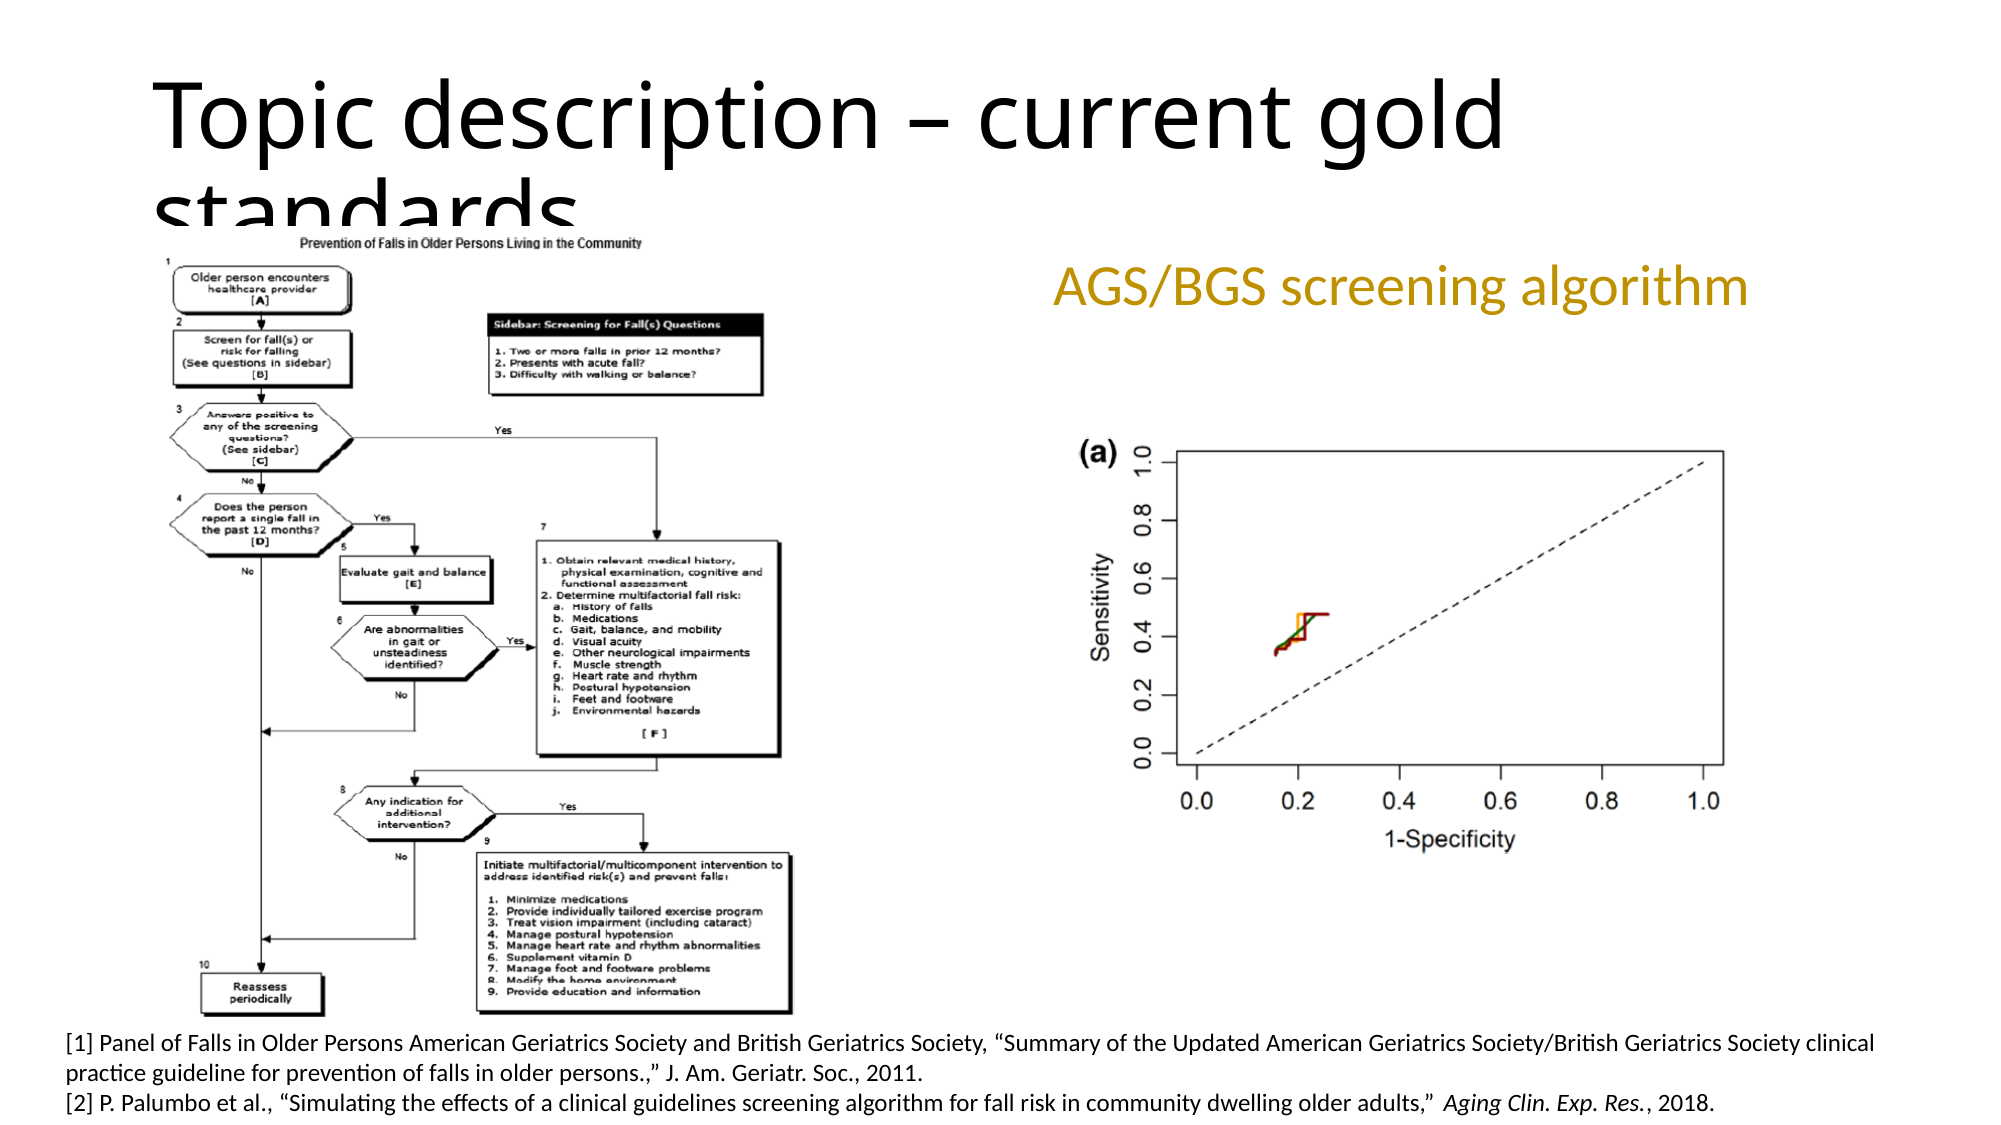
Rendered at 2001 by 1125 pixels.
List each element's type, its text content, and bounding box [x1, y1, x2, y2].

title Topic description – current gold standards [137, 59, 1863, 278]
text_box [1] Panel of Falls in Older Persons American Geriatrics Society and British Geriatrics Society, “Summary of the Updated American Geriatrics Society/British Geriatrics Society clinical practice guideline for prevention of falls in older persons.,” J. Am. Geriatr. Soc., 2011. [2] P. Palumbo et al., “Simulating the effects of a clinical guidelines screening algorithm for fall risk in community dwelling older adults,” Aging Clin. Exp. Res., 2018. [50, 1018, 1950, 1124]
picture [154, 226, 817, 1032]
text_box AGS/BGS screening algorithm [1035, 247, 1768, 352]
picture [1070, 424, 1733, 867]
